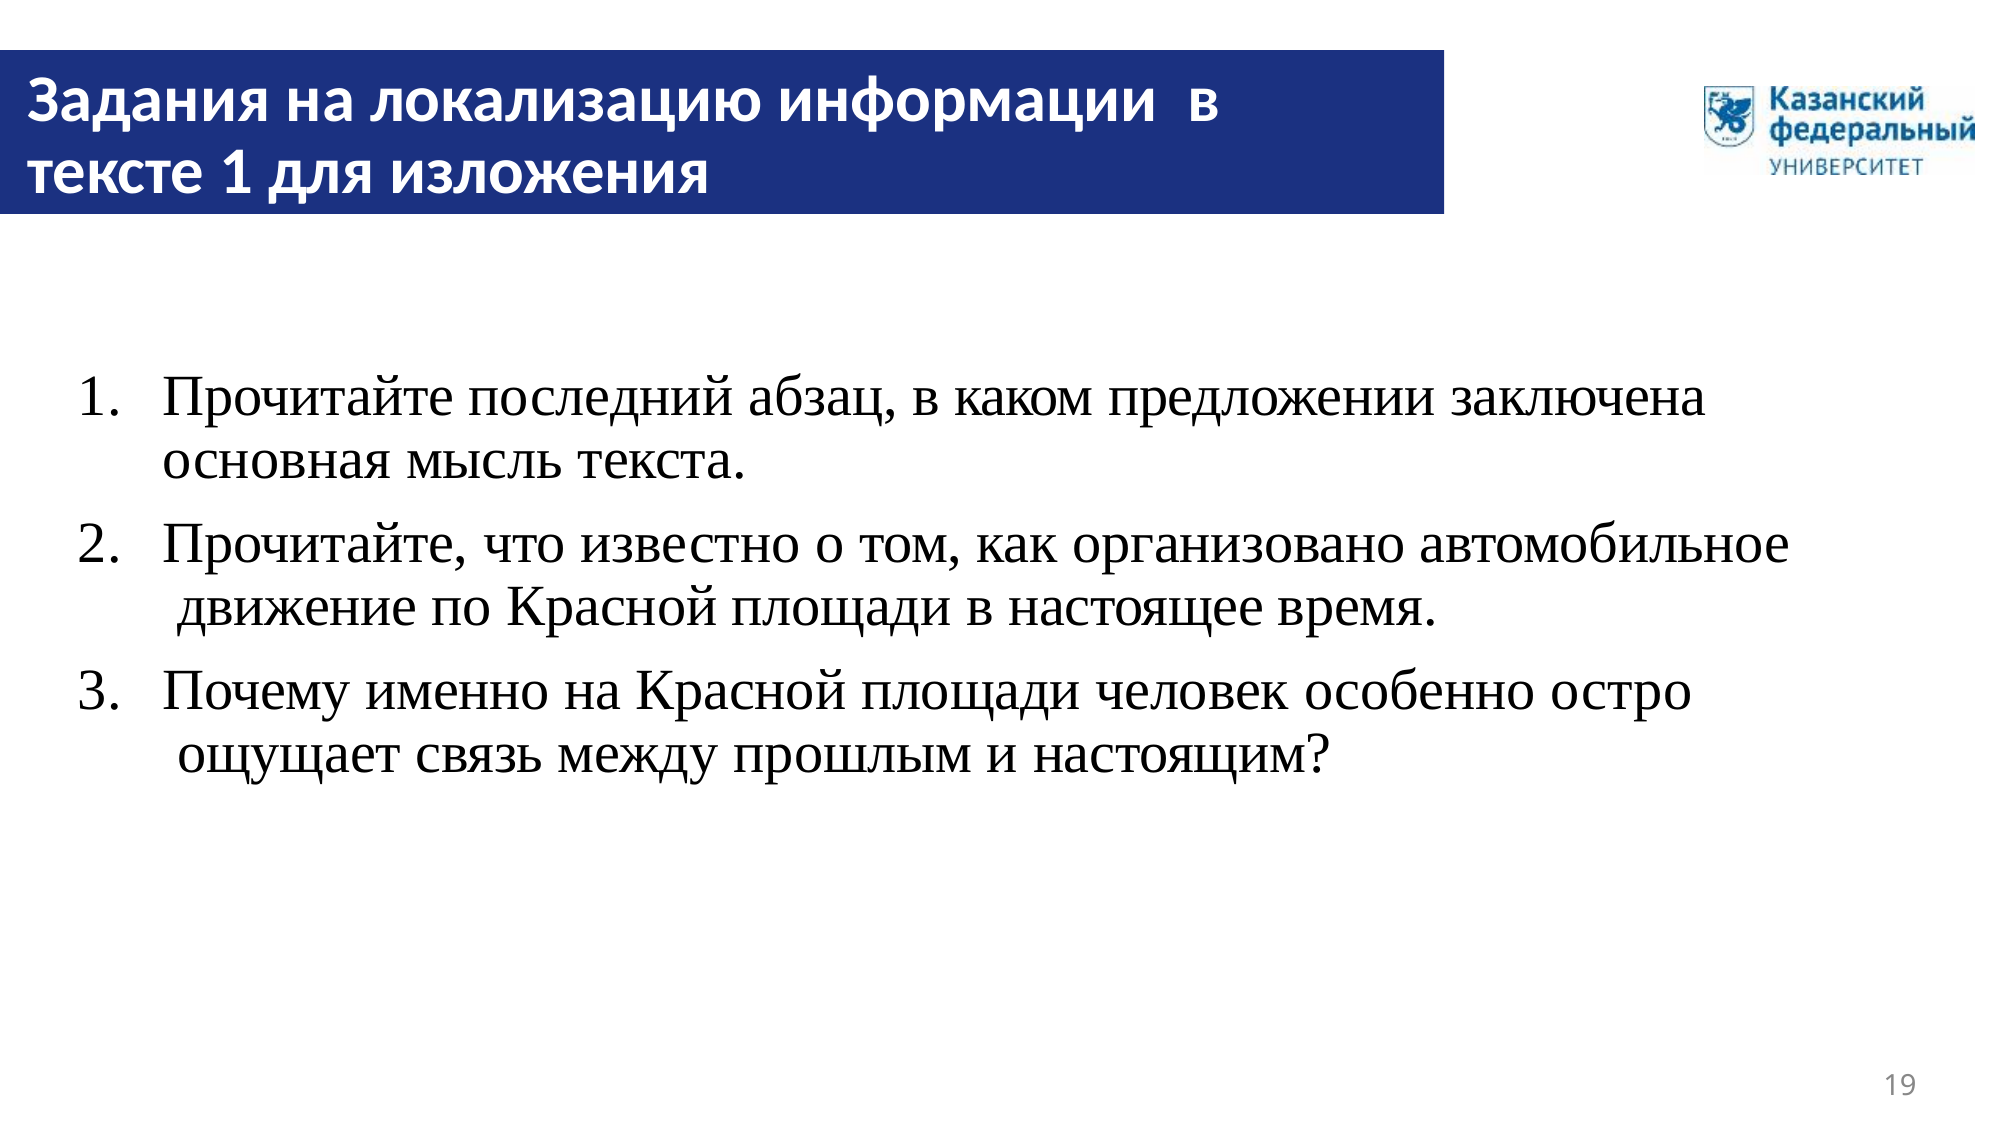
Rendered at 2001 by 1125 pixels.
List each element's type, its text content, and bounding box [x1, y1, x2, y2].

slide_number 19 [1877, 1071, 1922, 1125]
picture [1703, 85, 1975, 175]
title Задания на локализацию информации в тексте 1 для изложения [25, 51, 1313, 251]
text_box Прочитайте последний абзац, в каком предложении заключена основная мысль текста. Прочитайте, что известно о том, как организовано автомобильное движение по Красной площади в настоящее время. Почему именно на Красной площади человек особенно остро ощущает связь между прошлым и настоящим? [75, 354, 1804, 785]
